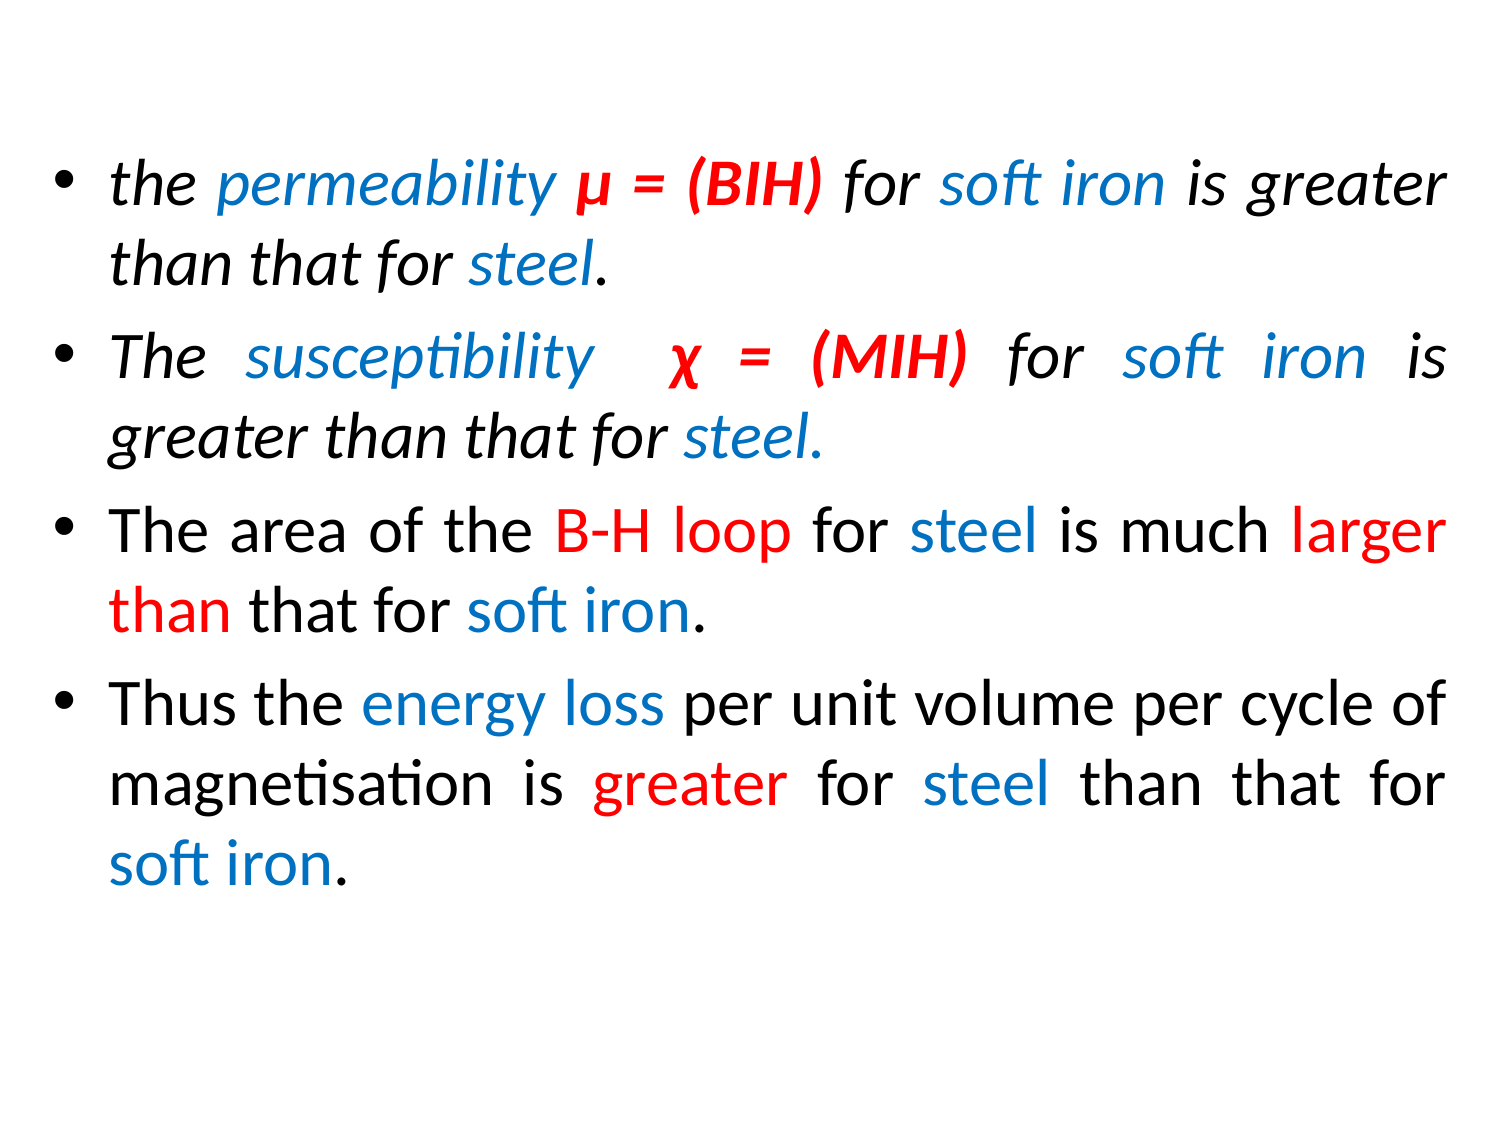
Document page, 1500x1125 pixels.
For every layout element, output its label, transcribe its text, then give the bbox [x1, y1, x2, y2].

list the permeability µ = (BIH) for soft iron is greater than that for steel. The susceptibility χ = (MIH) for soft iron is greater than that for steel. The area of the B-H loop for steel is much larger than that for soft iron. Thus the energy loss per unit volume per cycle of magnetisation is greater for steel than that for soft iron. [37, 37, 1463, 1050]
